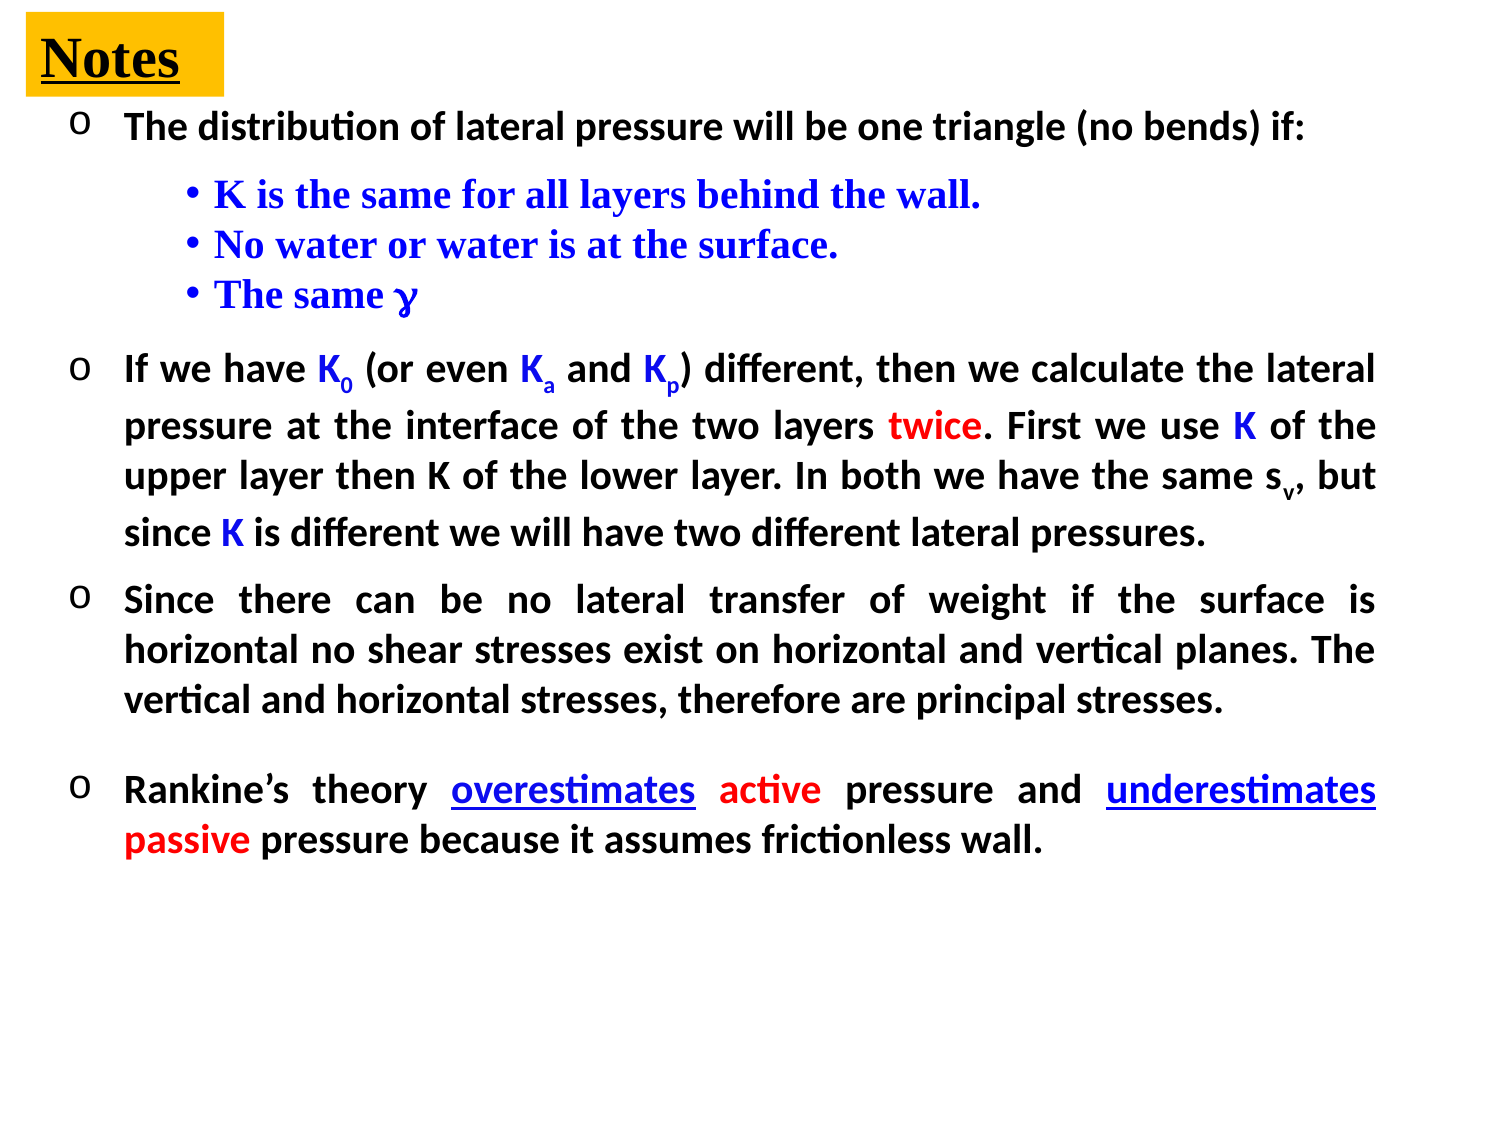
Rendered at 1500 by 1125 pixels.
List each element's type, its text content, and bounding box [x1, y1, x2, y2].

text_box The distribution of lateral pressure will be one triangle (no bends) if: [52, 91, 1392, 157]
text_box Rankine’s theory overestimates active pressure and underestimates passive pressure because it assumes frictionless wall. [52, 754, 1392, 877]
text_box Notes [25, 11, 225, 97]
text_box If we have K0 (or even Ka and Kp) different, then we calculate the lateral pressure at the interface of the two layers twice. First we use K of the upper layer then K of the lower layer. In both we have the same sv, but since K is different we will have two different lateral pressures. [52, 333, 1392, 563]
text_box Since there can be no lateral transfer of weight if the surface is horizontal no shear stresses exist on horizontal and vertical planes. The vertical and horizontal stresses, therefore are principal stresses. [52, 564, 1392, 737]
text_box K is the same for all layers behind the wall. No water or water is at the surface. The same g [170, 159, 1149, 325]
